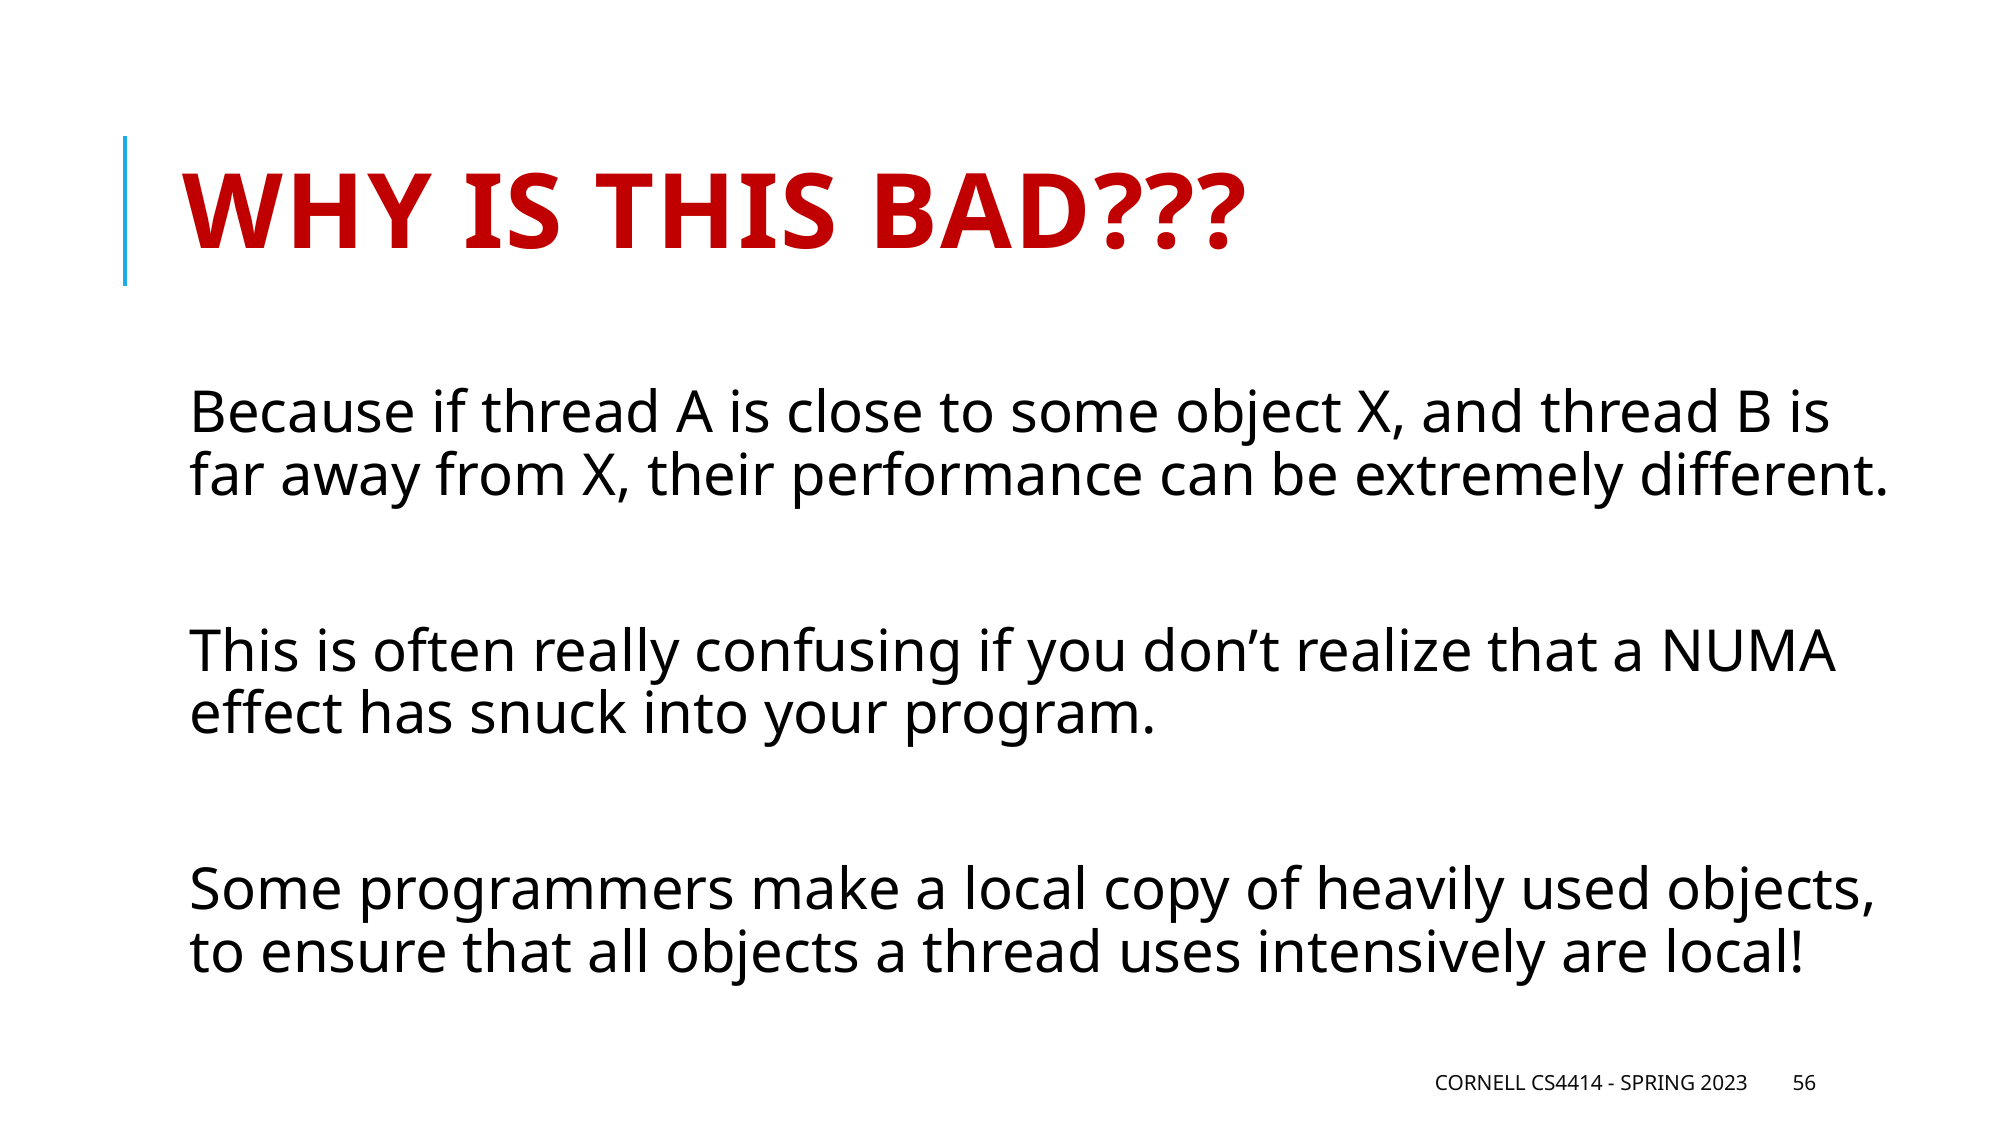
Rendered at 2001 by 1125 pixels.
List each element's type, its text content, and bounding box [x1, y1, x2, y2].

list Because if thread A is close to some object X, and thread B is far away from X, their performance can be extremely different. This is often really confusing if you don’t realize that a NUMA effect has snuck into your program. Some programmers make a local copy of heavily used objects, to ensure that all objects a thread uses intensively are local! [168, 375, 1914, 1035]
slide_number 56 [1777, 1061, 1938, 1107]
title Why is this bad??? [168, 96, 1914, 342]
footer Cornell CS4414 - Spring 2023 [794, 1061, 1763, 1107]
